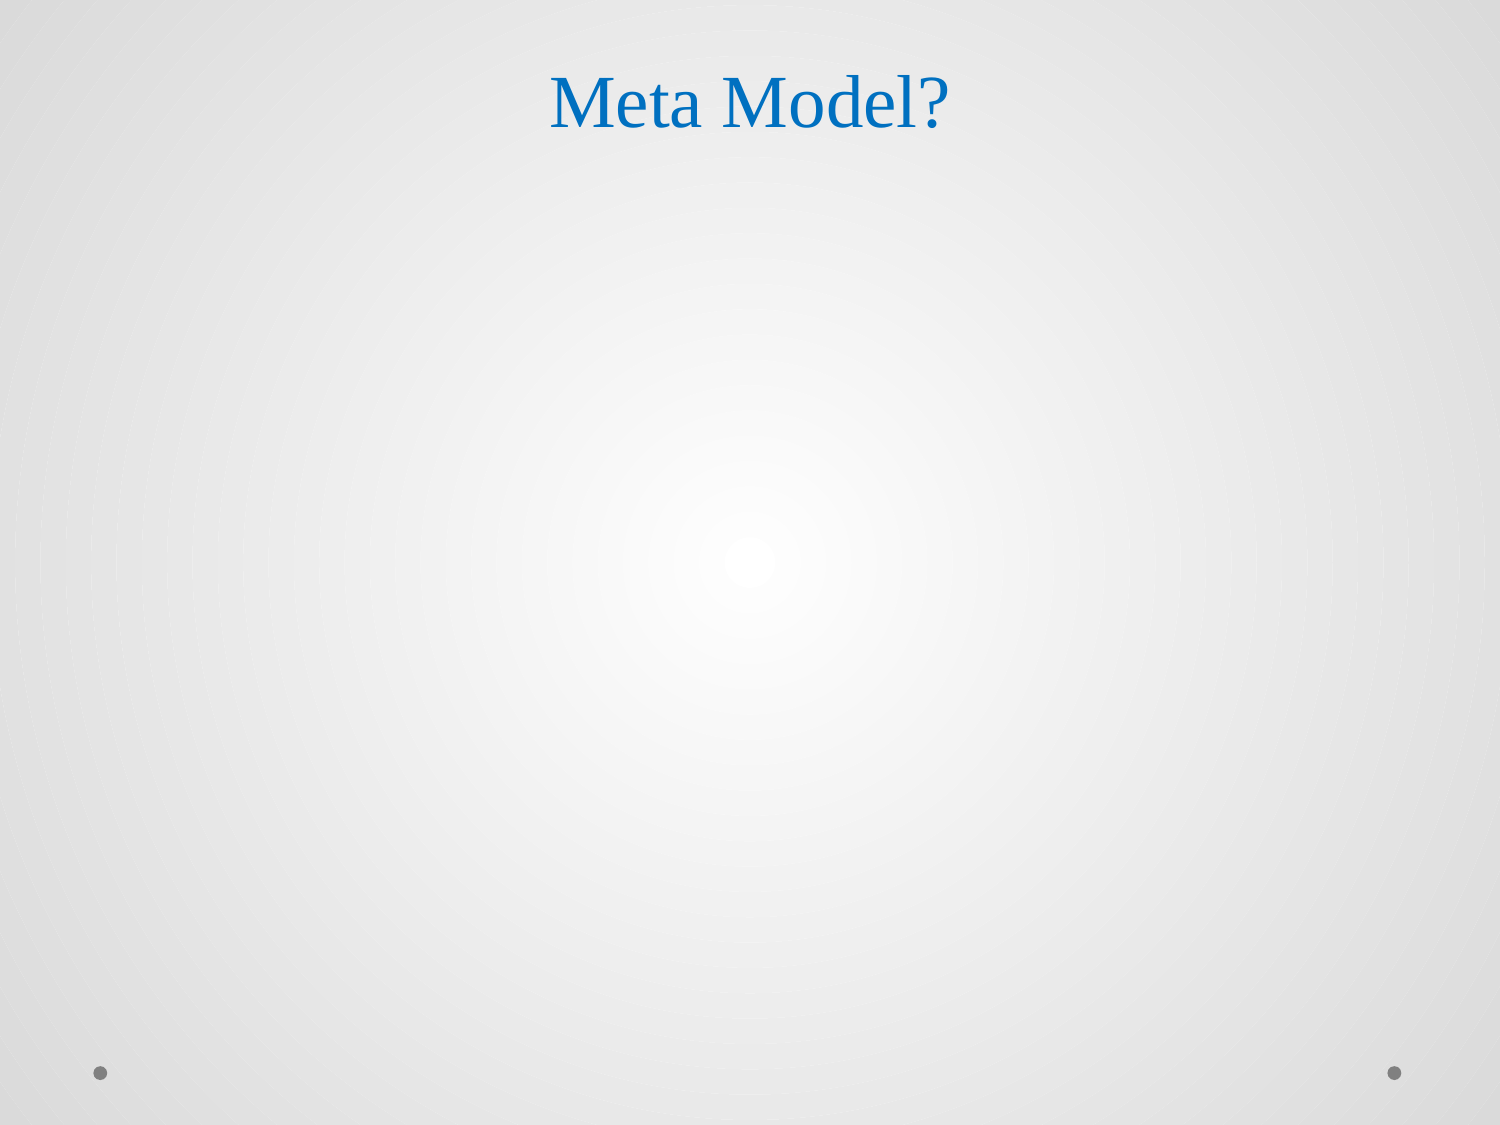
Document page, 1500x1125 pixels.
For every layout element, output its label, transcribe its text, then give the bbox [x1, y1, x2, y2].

title Meta Model? [0, 24, 1500, 150]
